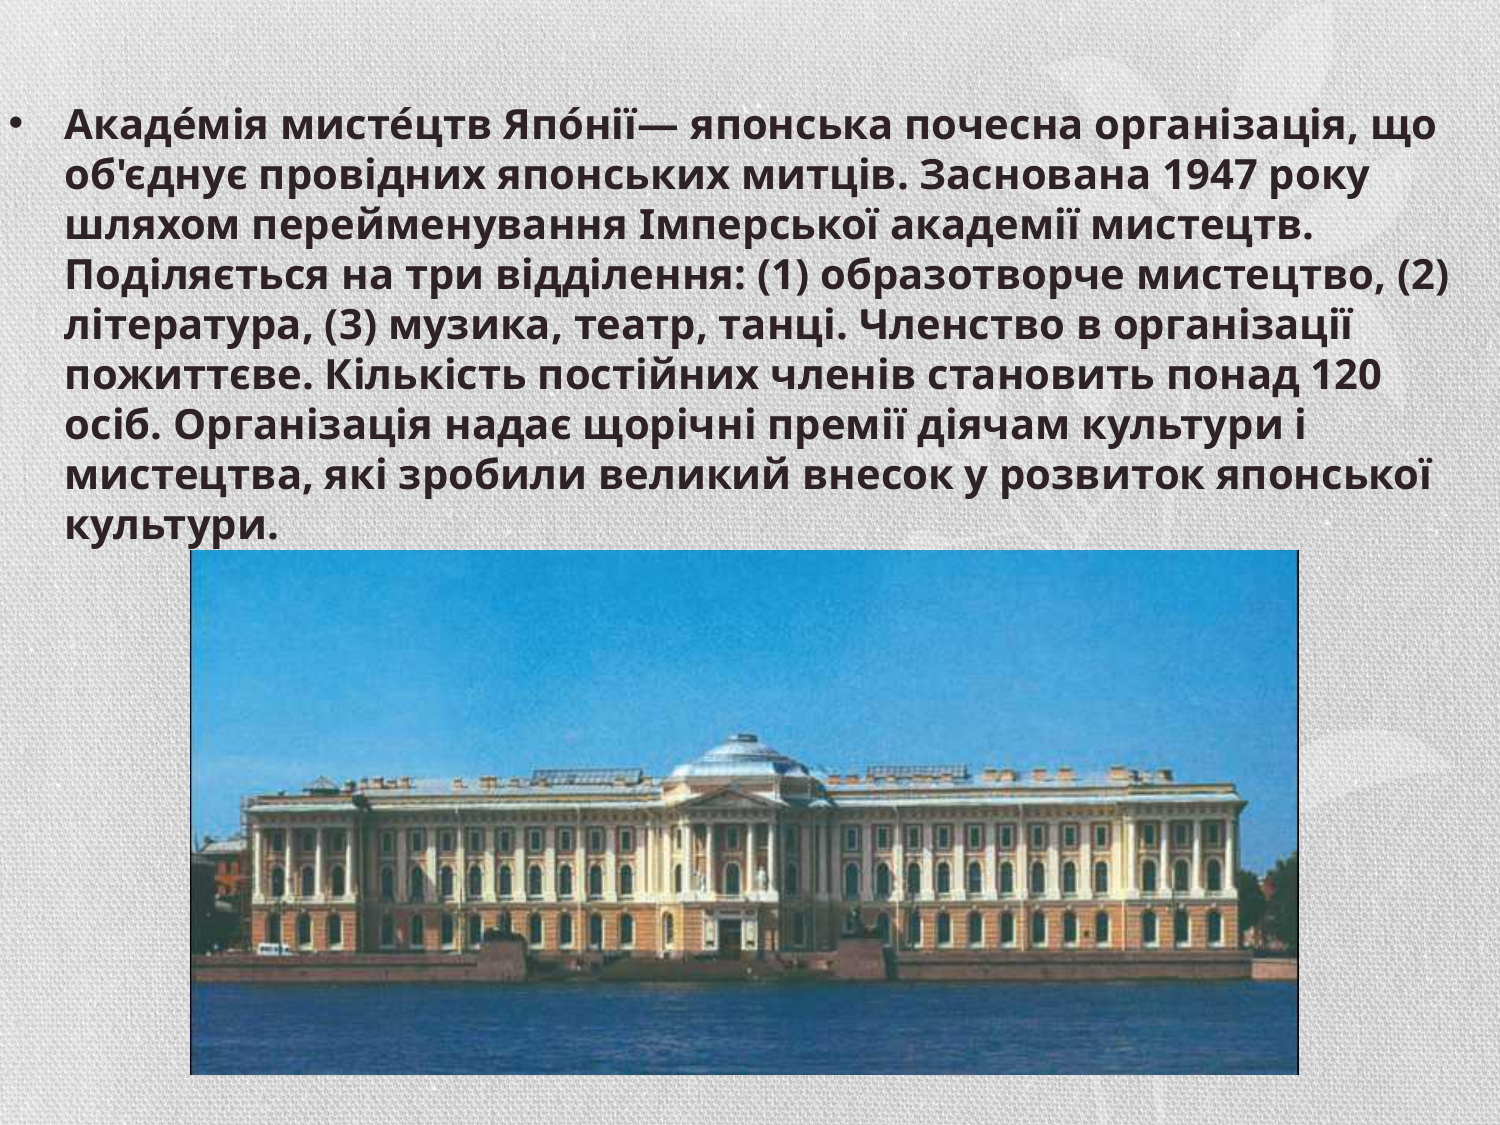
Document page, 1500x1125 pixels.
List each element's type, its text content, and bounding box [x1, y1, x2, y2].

text_box Акаде́мія мисте́цтв Япо́нії— японська почесна організація, що об'єднує провідних японських митців. Заснована 1947 року шляхом перейменування Імперської академії мистецтв. Поділяється на три відділення: (1) образотворче мистецтво, (2) література, (3) музика, театр, танці. Членство в організації пожиттєве. Кількість постійних членів становить понад 120 осіб. Організація надає щорічні премії діячам культури і мистецтва, які зробили великий внесок у розвиток японської культури. [0, 90, 1495, 555]
picture [190, 550, 1299, 1075]
